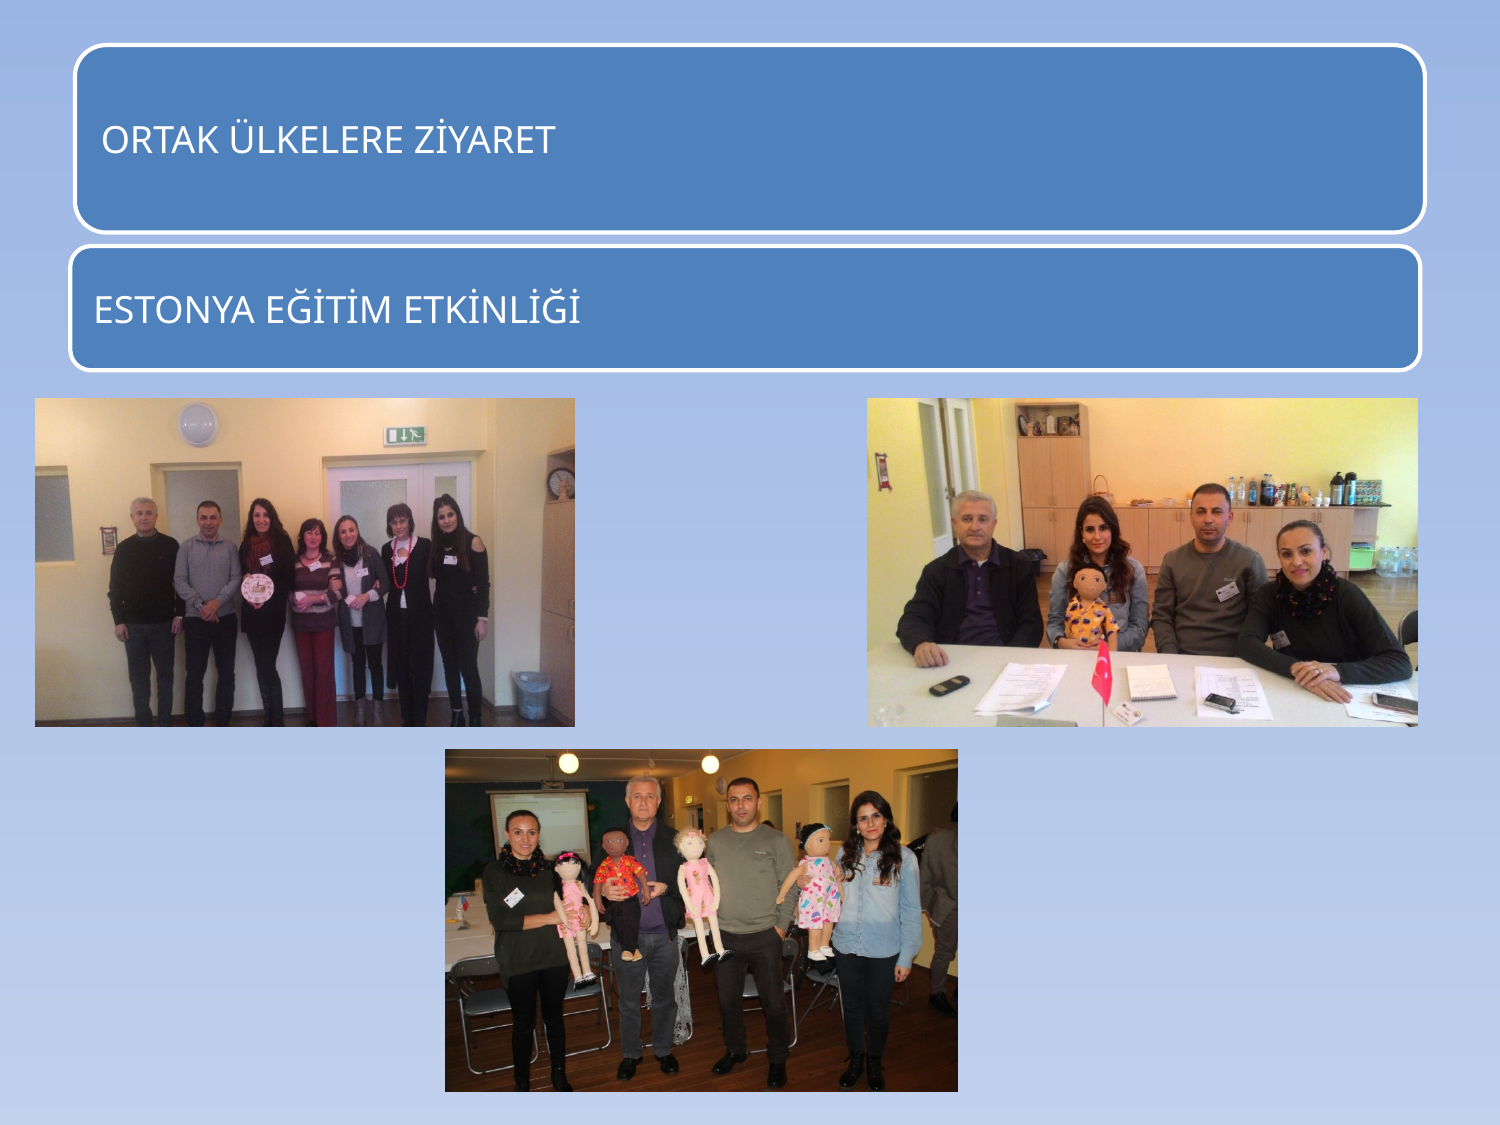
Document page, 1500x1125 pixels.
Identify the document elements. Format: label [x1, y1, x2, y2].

list [70, 245, 1421, 371]
picture [445, 749, 958, 1092]
picture [866, 398, 1419, 727]
text_box [74, 44, 1426, 233]
picture [34, 398, 575, 727]
